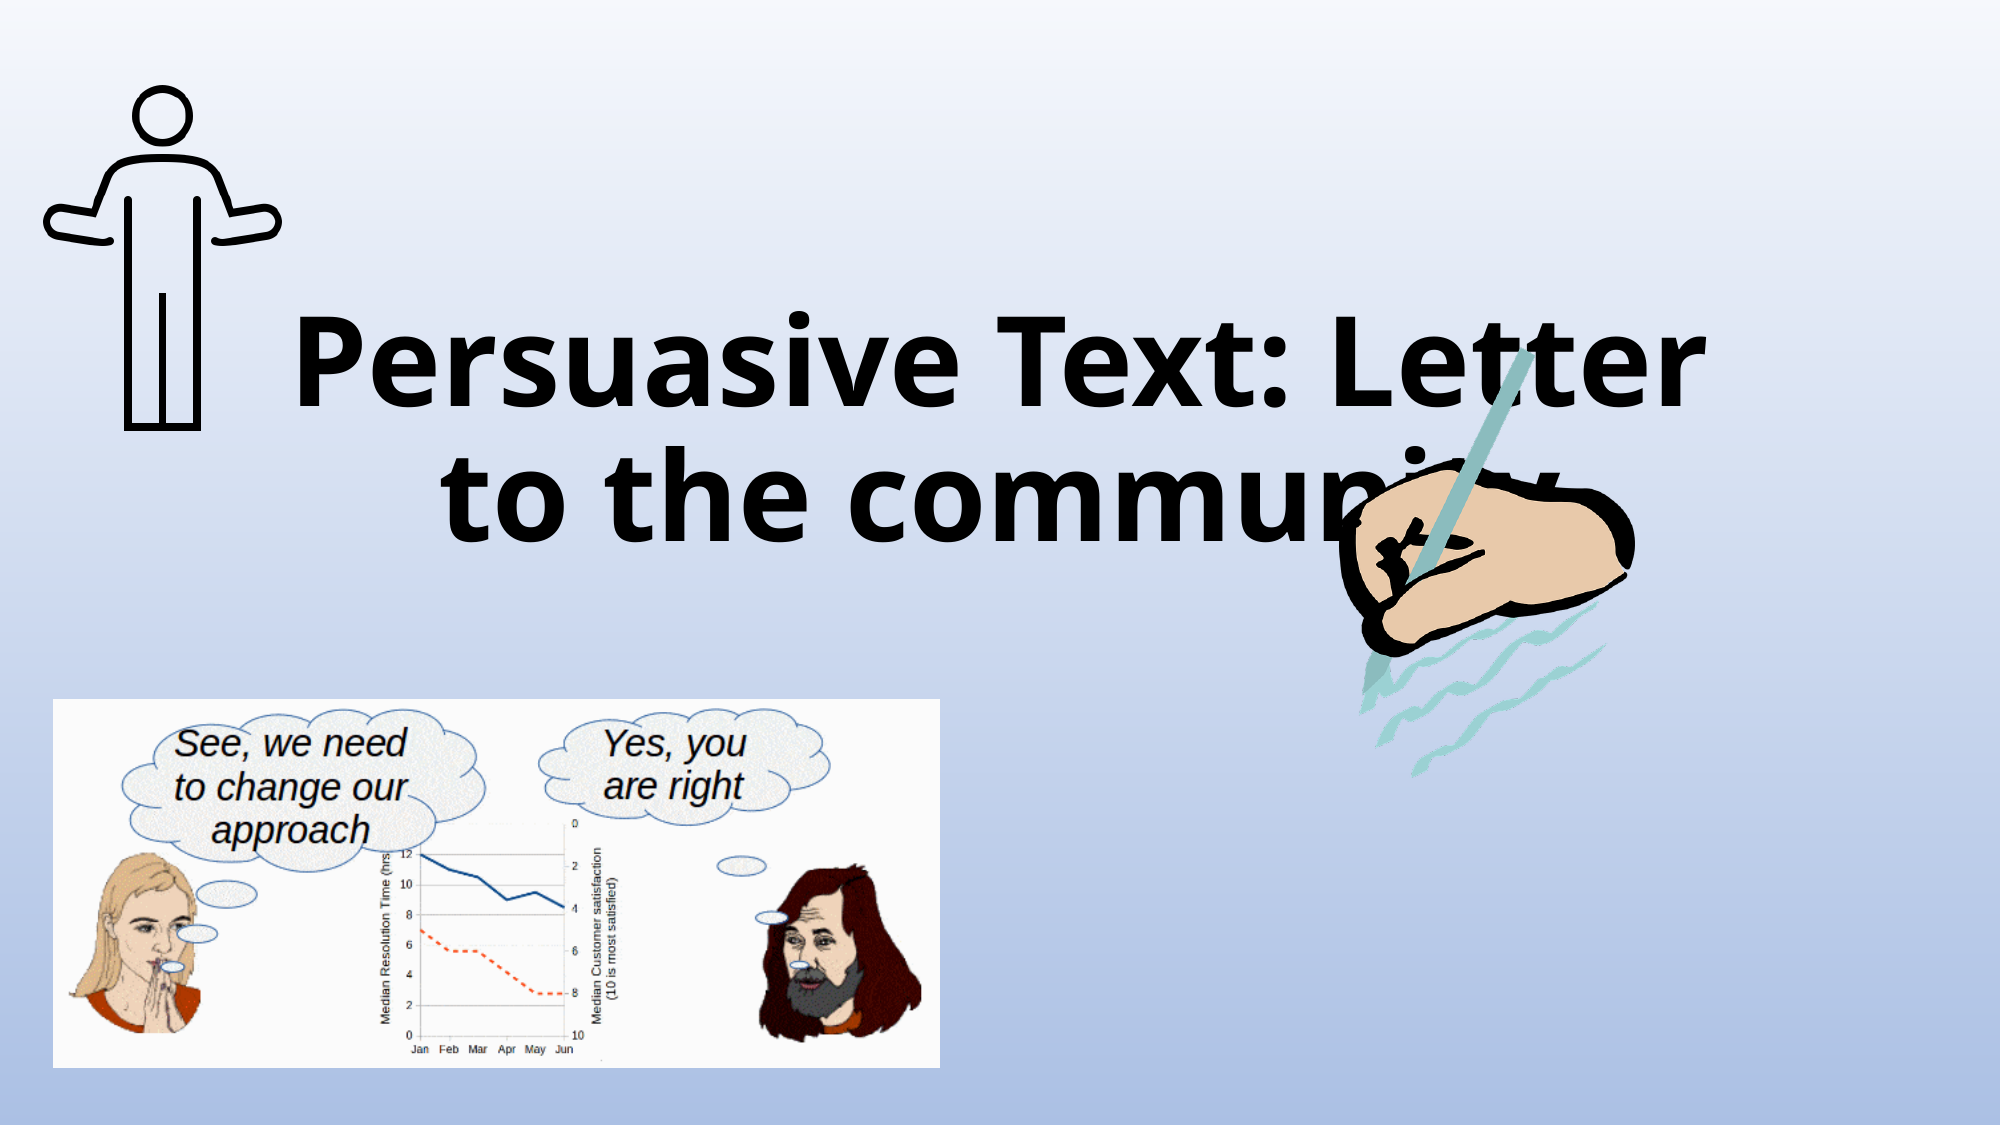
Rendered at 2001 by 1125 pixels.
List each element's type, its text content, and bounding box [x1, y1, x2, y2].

title Persuasive Text: Letter to the community [249, 275, 1750, 576]
picture [1339, 347, 1635, 778]
picture [53, 699, 940, 1068]
picture [0, 73, 347, 442]
